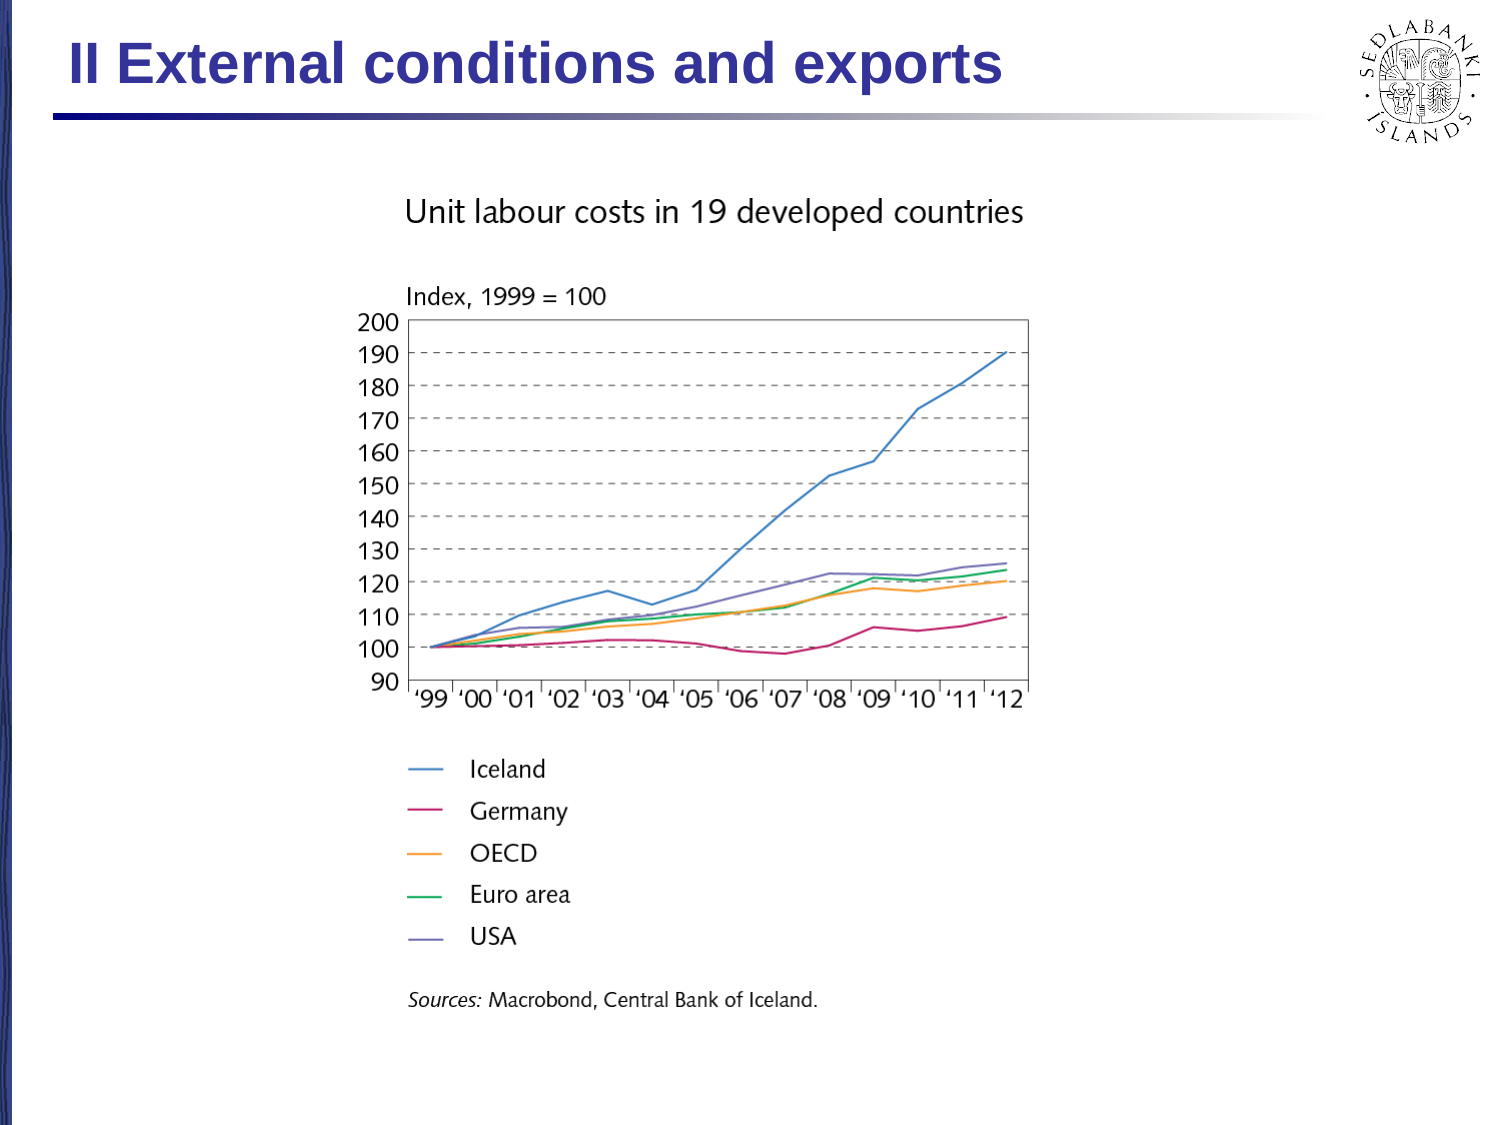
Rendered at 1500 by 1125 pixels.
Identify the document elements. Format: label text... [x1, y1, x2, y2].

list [357, 195, 1155, 1013]
picture [1357, 18, 1482, 149]
picture [0, 0, 12, 1125]
title II External conditions and exports [52, 10, 1330, 111]
